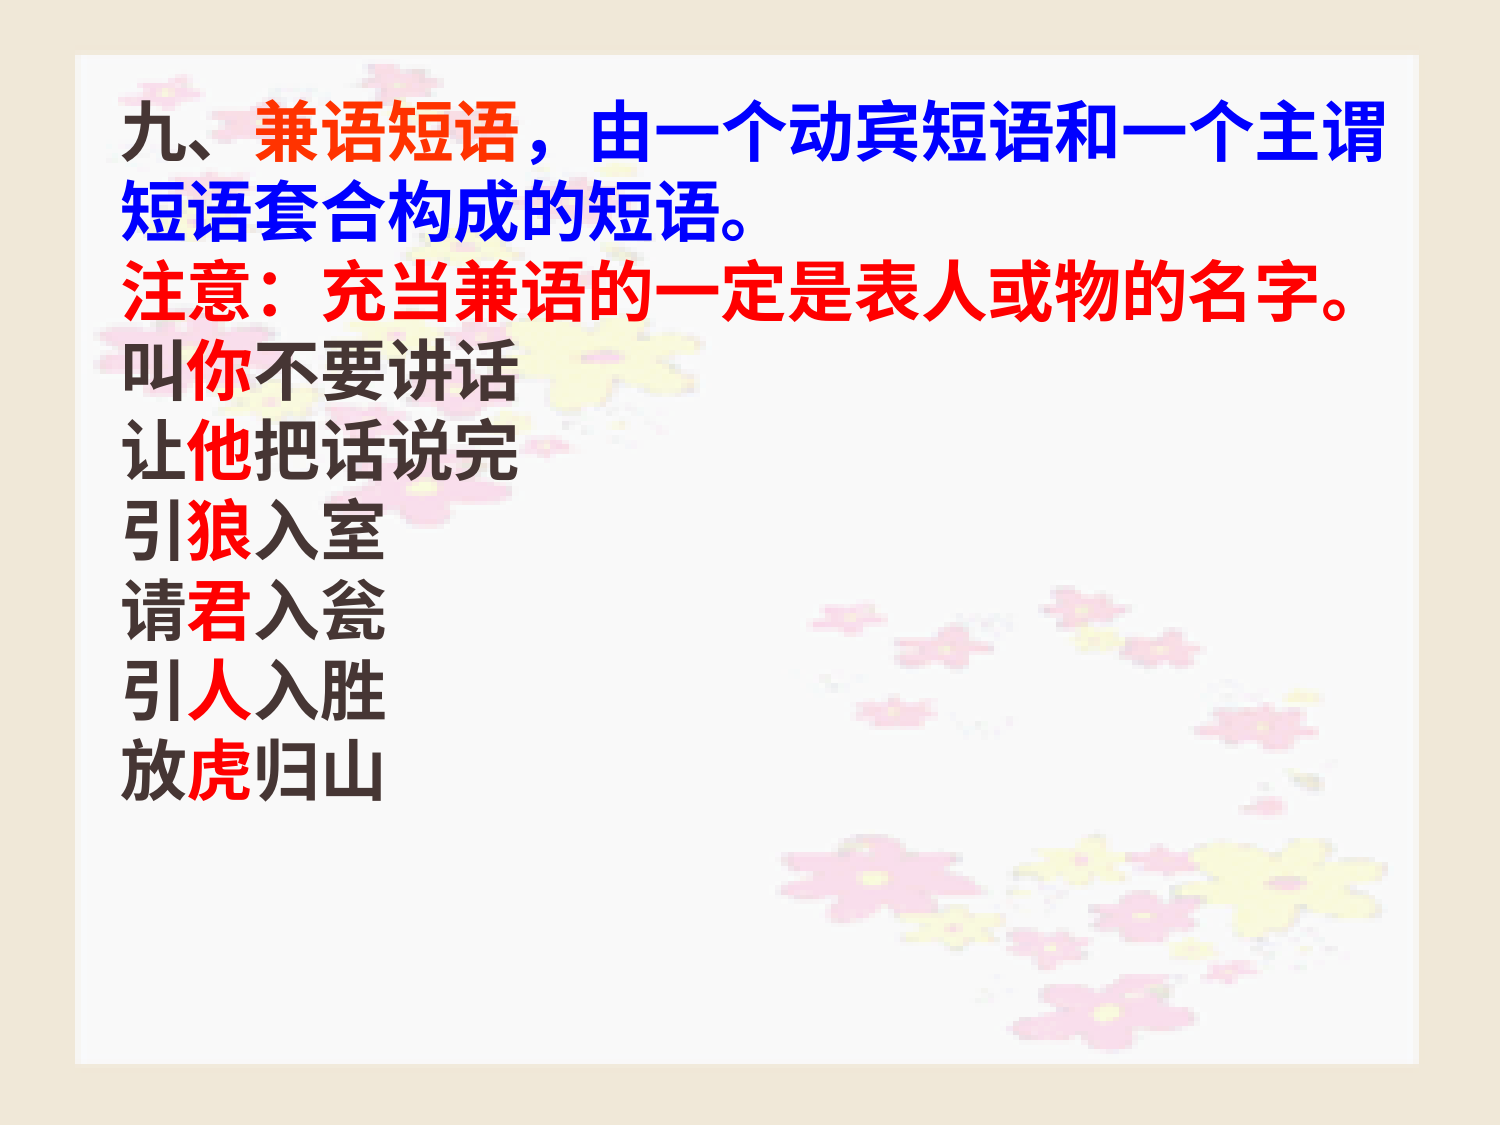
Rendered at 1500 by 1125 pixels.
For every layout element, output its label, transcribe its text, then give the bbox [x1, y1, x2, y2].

picture [0, 0, 1500, 1125]
text_box 九、兼语短语，由一个动宾短语和一个主谓短语套合构成的短语。 注意：充当兼语的一定是表人或物的名字。 叫你不要讲话 让他把话说完 引狼入室 请君入瓮 引人入胜 放虎归山 [105, 81, 1418, 817]
